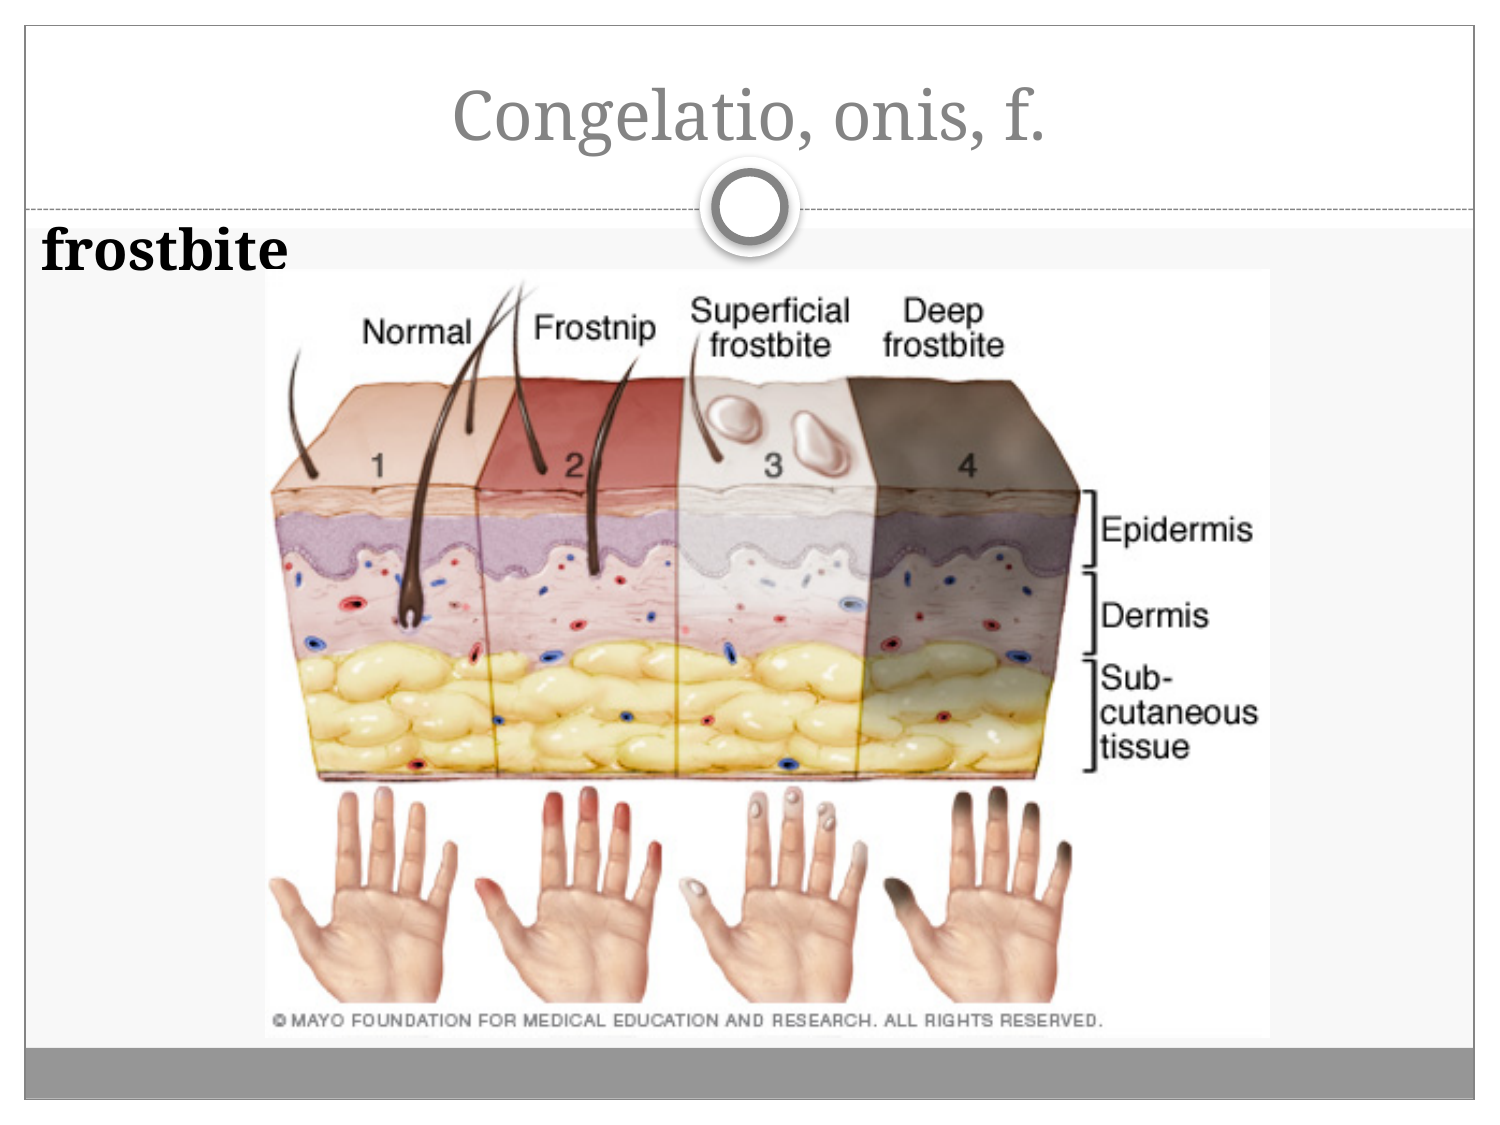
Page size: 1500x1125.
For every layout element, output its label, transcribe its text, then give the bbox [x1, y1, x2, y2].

picture [265, 268, 1270, 1038]
list frostbite [26, 206, 1422, 957]
title Congelatio, onis, f. [49, 37, 1450, 162]
